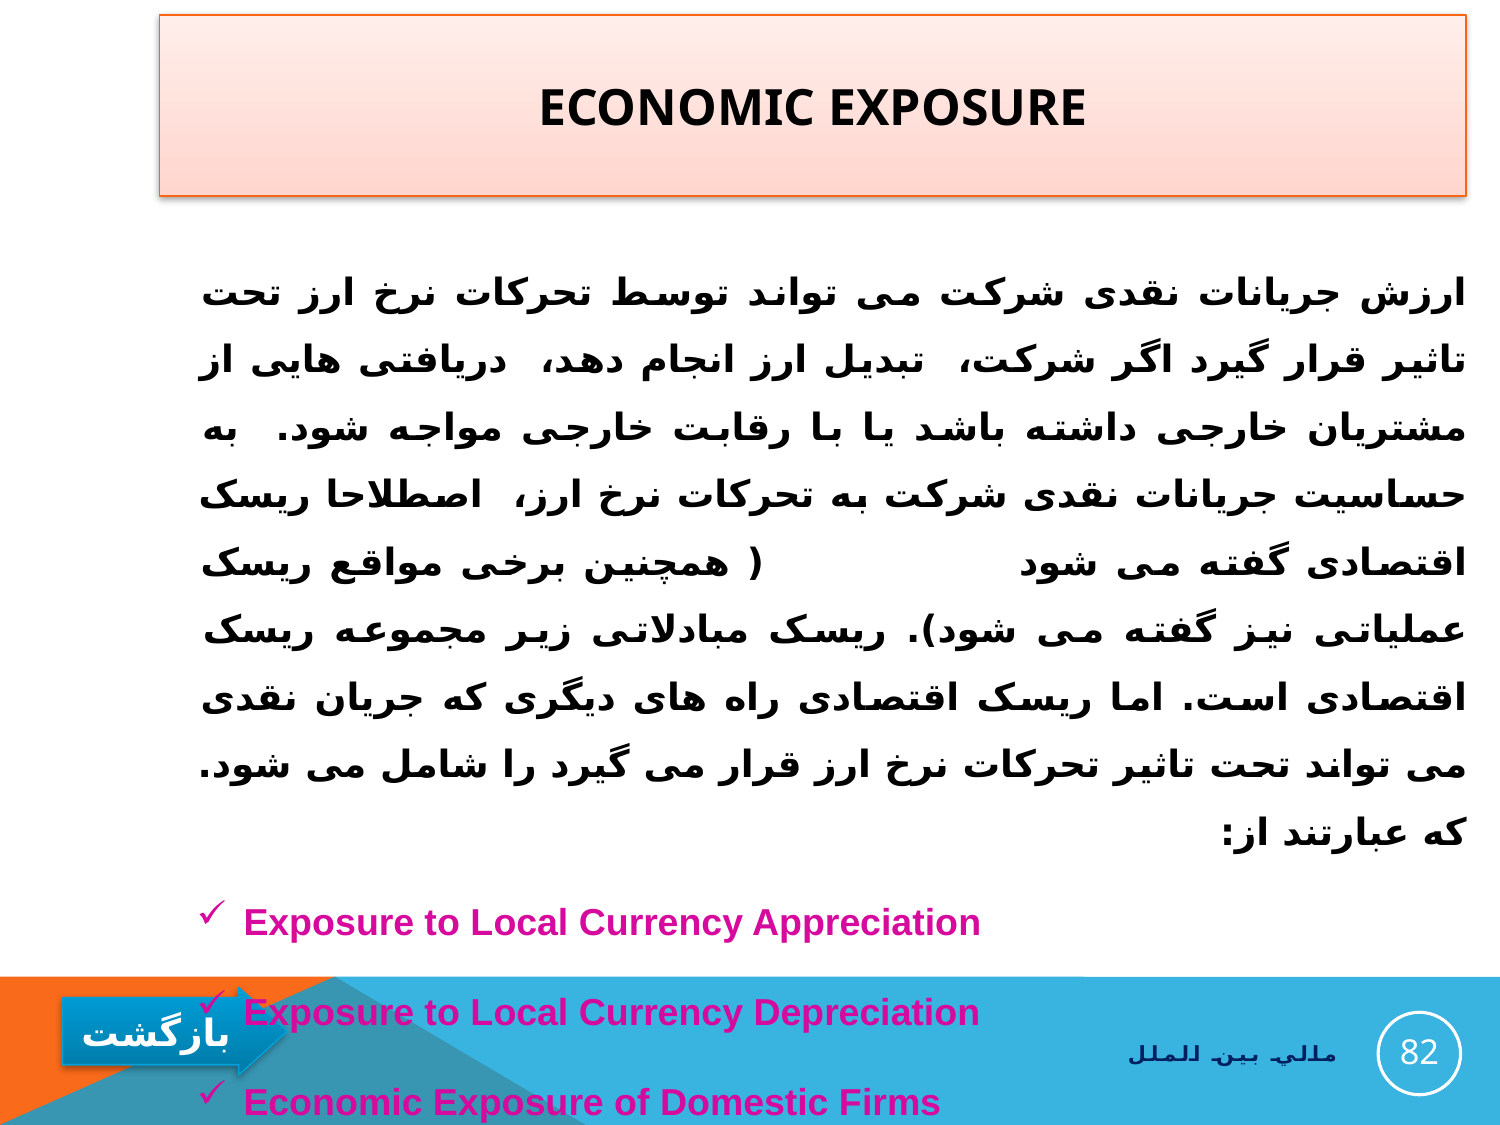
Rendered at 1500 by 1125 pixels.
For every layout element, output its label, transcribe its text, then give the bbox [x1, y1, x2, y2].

footer مالي بين الملل [577, 1031, 1352, 1076]
title ECONOMIC EXPOSURE [159, 14, 1467, 197]
text_box ارزش جریانات نقدی شرکت می تواند توسط تحرکات نرخ ارز تحت تاثیر قرار گیرد اگر شرکت، تبدیل ارز انجام دهد، دریافتی هایی از مشتریان خارجی داشته باشد یا با رقابت خارجی مواجه شود. به حساسیت جریانات نقدی شرکت به تحرکات نرخ ارز، اصطلاحا ریسک اقتصادی گفته می شود ( همچنین برخی مواقع ریسک عملیاتی نیز گفته می شود). ریسک مبادلاتی زیر مجموعه ریسک اقتصادی است. اما ریسک اقتصادی راه های دیگری که جریان نقدی می تواند تحت تاثیر تحرکات نرخ ارز قرار می گیرد را شامل می شود. که عبارتند از: Exposure to Local Currency Appreciation Exposure to Local Currency Depreciation Economic Exposure of Domestic Firms [159, 208, 1500, 1087]
slide_number 82 [1376, 1010, 1463, 1097]
